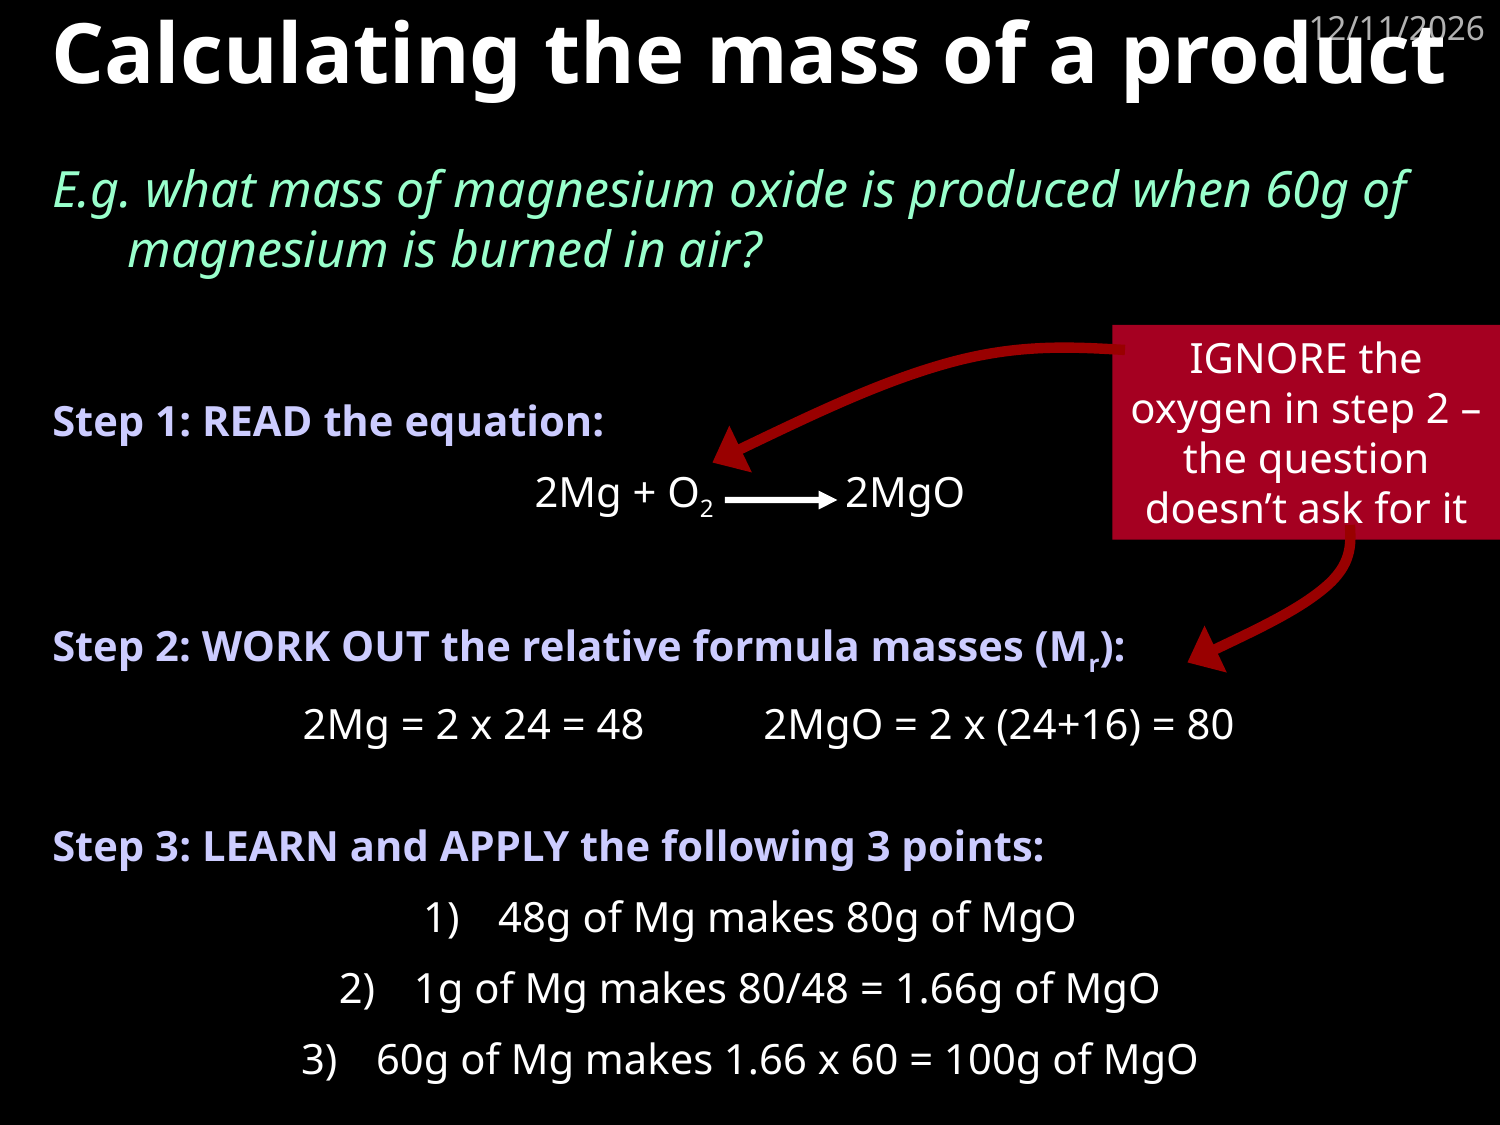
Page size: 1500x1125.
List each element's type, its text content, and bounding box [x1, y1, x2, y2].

text_box Step 2: WORK OUT the relative formula masses (Mr): 2Mg = 2 x 24 = 48 2MgO = 2 x (24+16) = 80 [37, 612, 1500, 840]
text_box E.g. what mass of magnesium oxide is produced when 60g of magnesium is burned in air? [37, 150, 1463, 285]
text_box Step 3: LEARN and APPLY the following 3 points: 48g of Mg makes 80g of MgO 1g of Mg makes 80/48 = 1.66g of MgO 60g of Mg makes 1.66 x 60 = 100g of MgO [37, 840, 1463, 1090]
title Calculating the mass of a product [0, 0, 1500, 101]
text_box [37, 387, 712, 603]
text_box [712, 324, 1500, 663]
